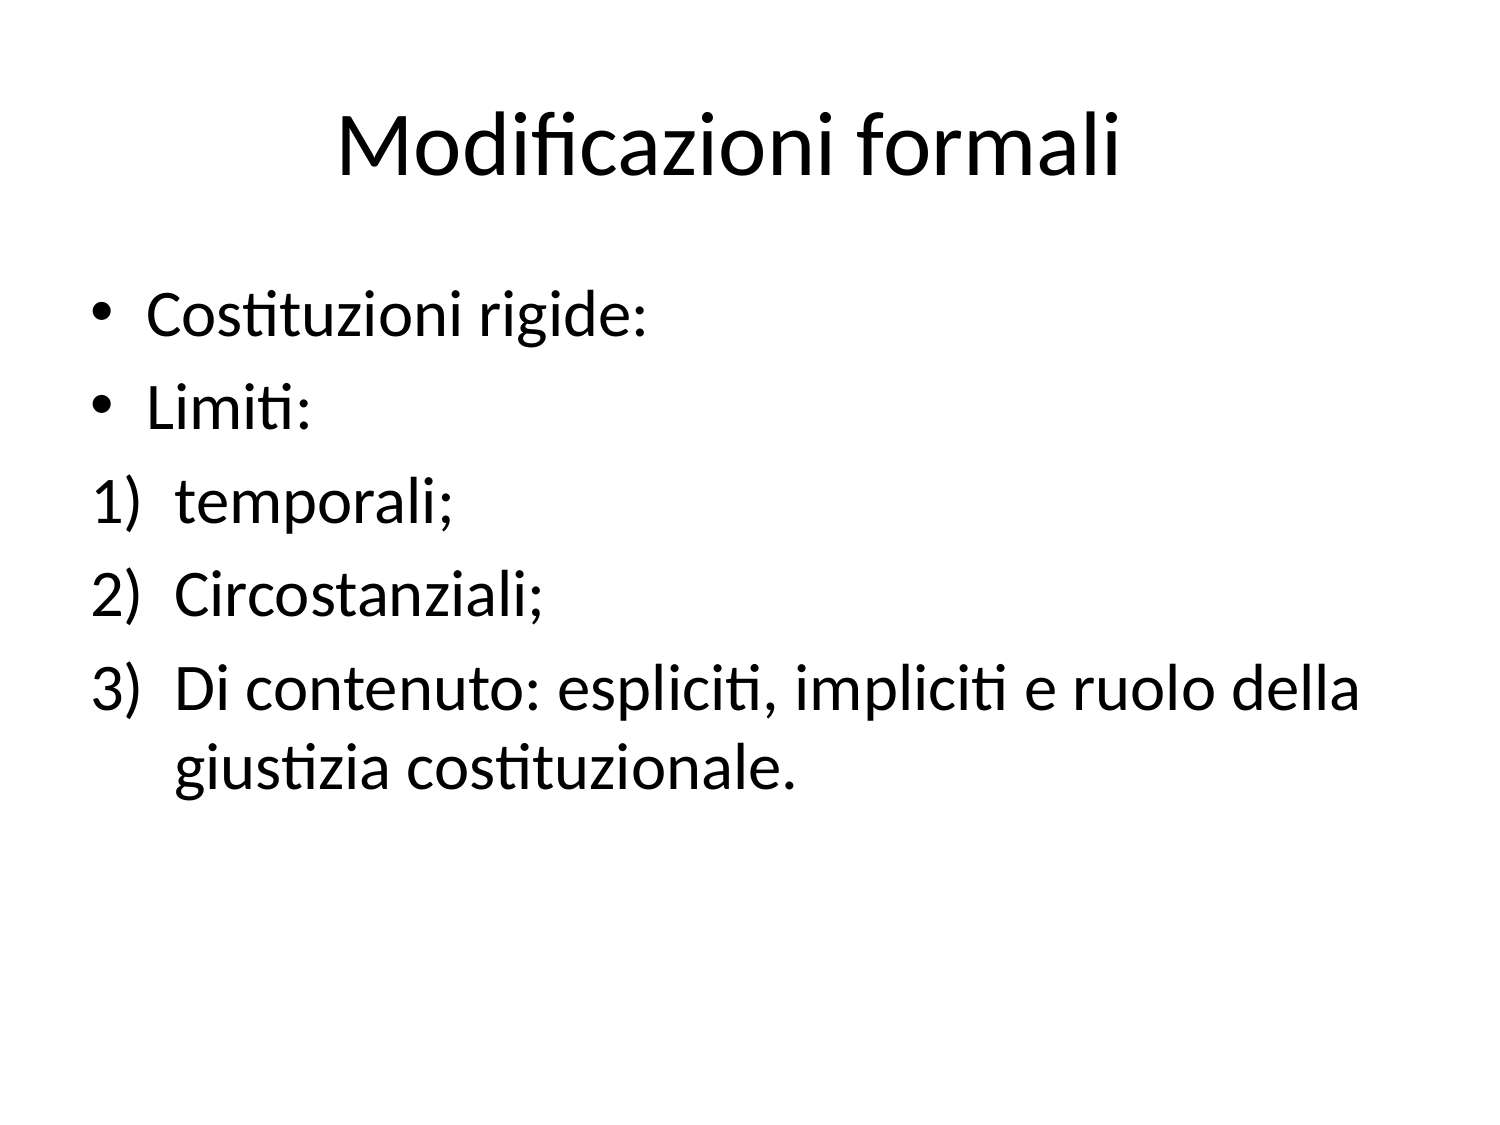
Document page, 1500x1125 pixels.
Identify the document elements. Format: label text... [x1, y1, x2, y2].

list Costituzioni rigide: Limiti: temporali; Circostanziali; Di contenuto: espliciti, impliciti e ruolo della giustizia costituzionale. [75, 262, 1425, 1005]
title Modificazioni formali [75, 45, 1425, 233]
